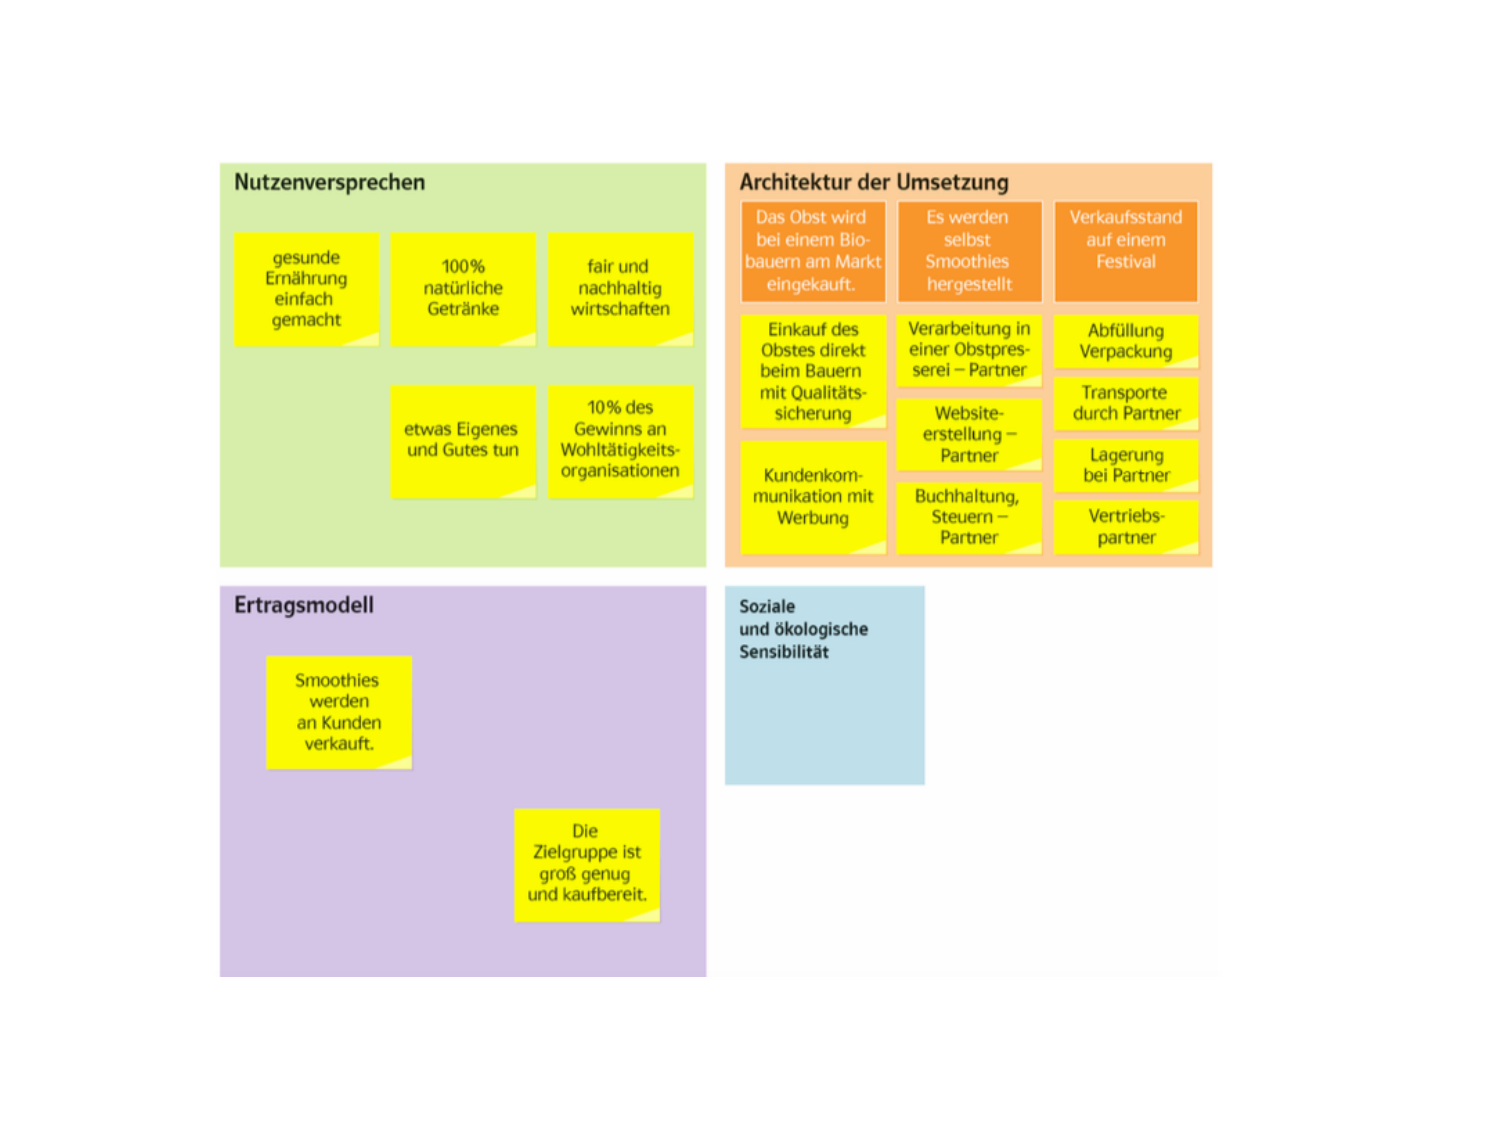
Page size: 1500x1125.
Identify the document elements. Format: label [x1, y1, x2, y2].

picture [212, 158, 1223, 977]
